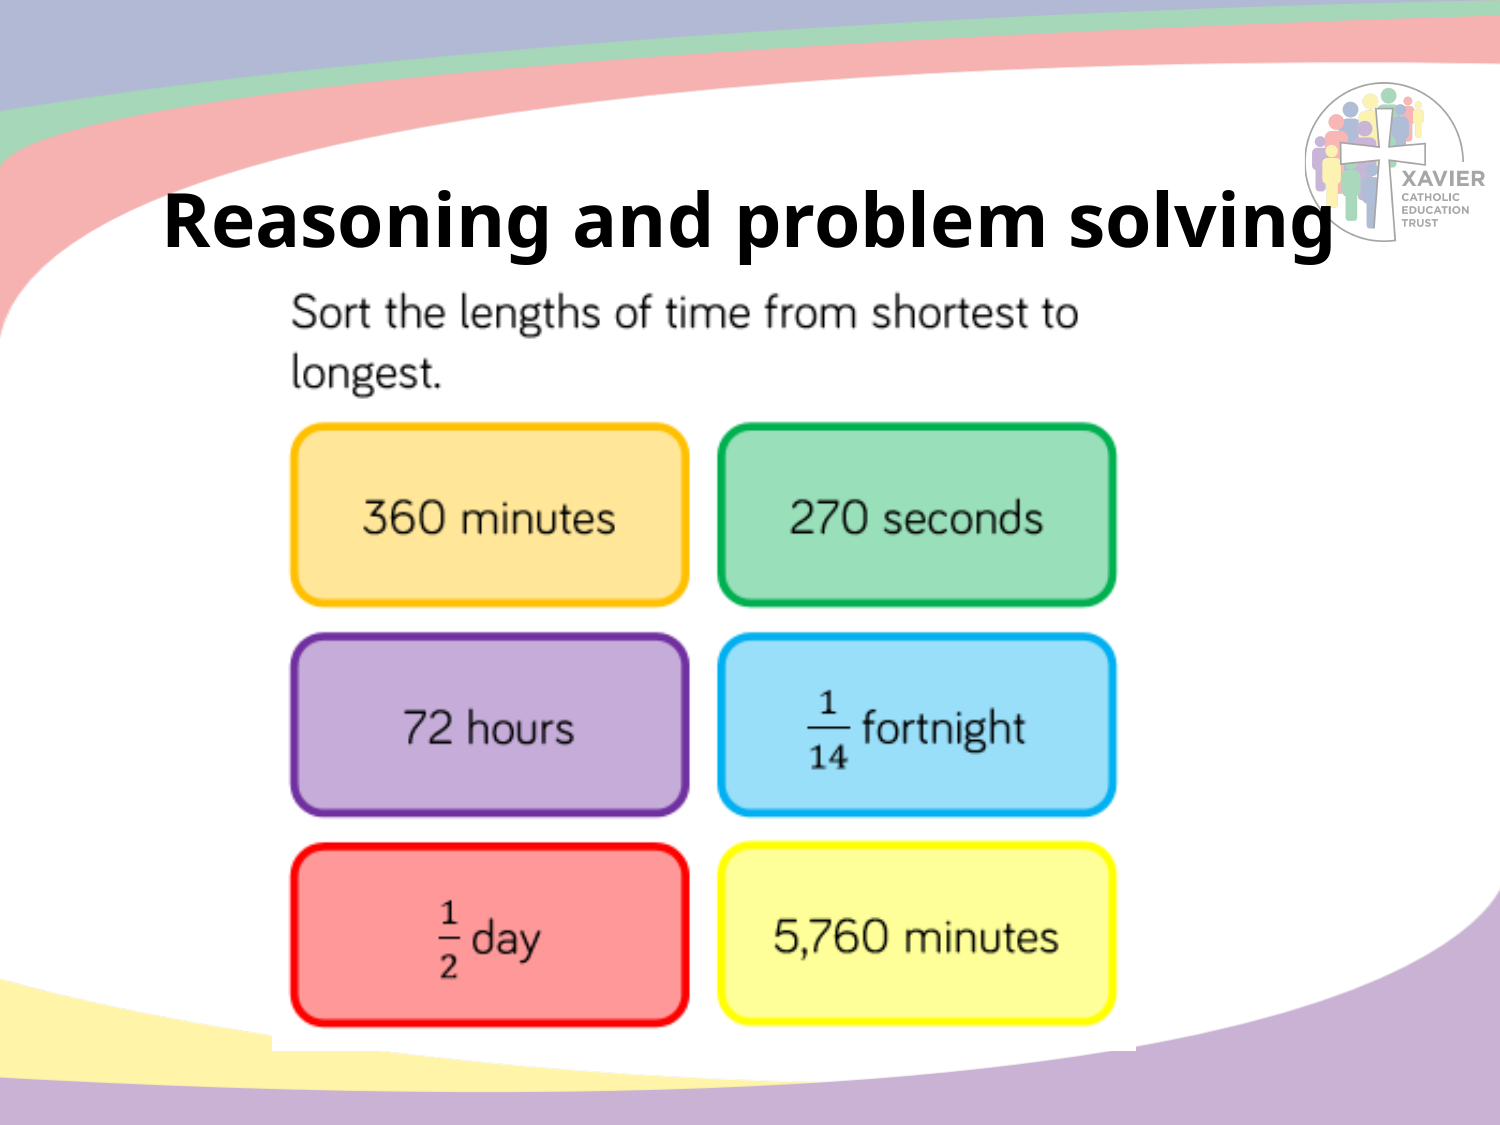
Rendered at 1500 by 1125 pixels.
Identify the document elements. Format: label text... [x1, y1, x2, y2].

title Reasoning and problem solving [112, 130, 1388, 272]
picture [272, 281, 1136, 1051]
